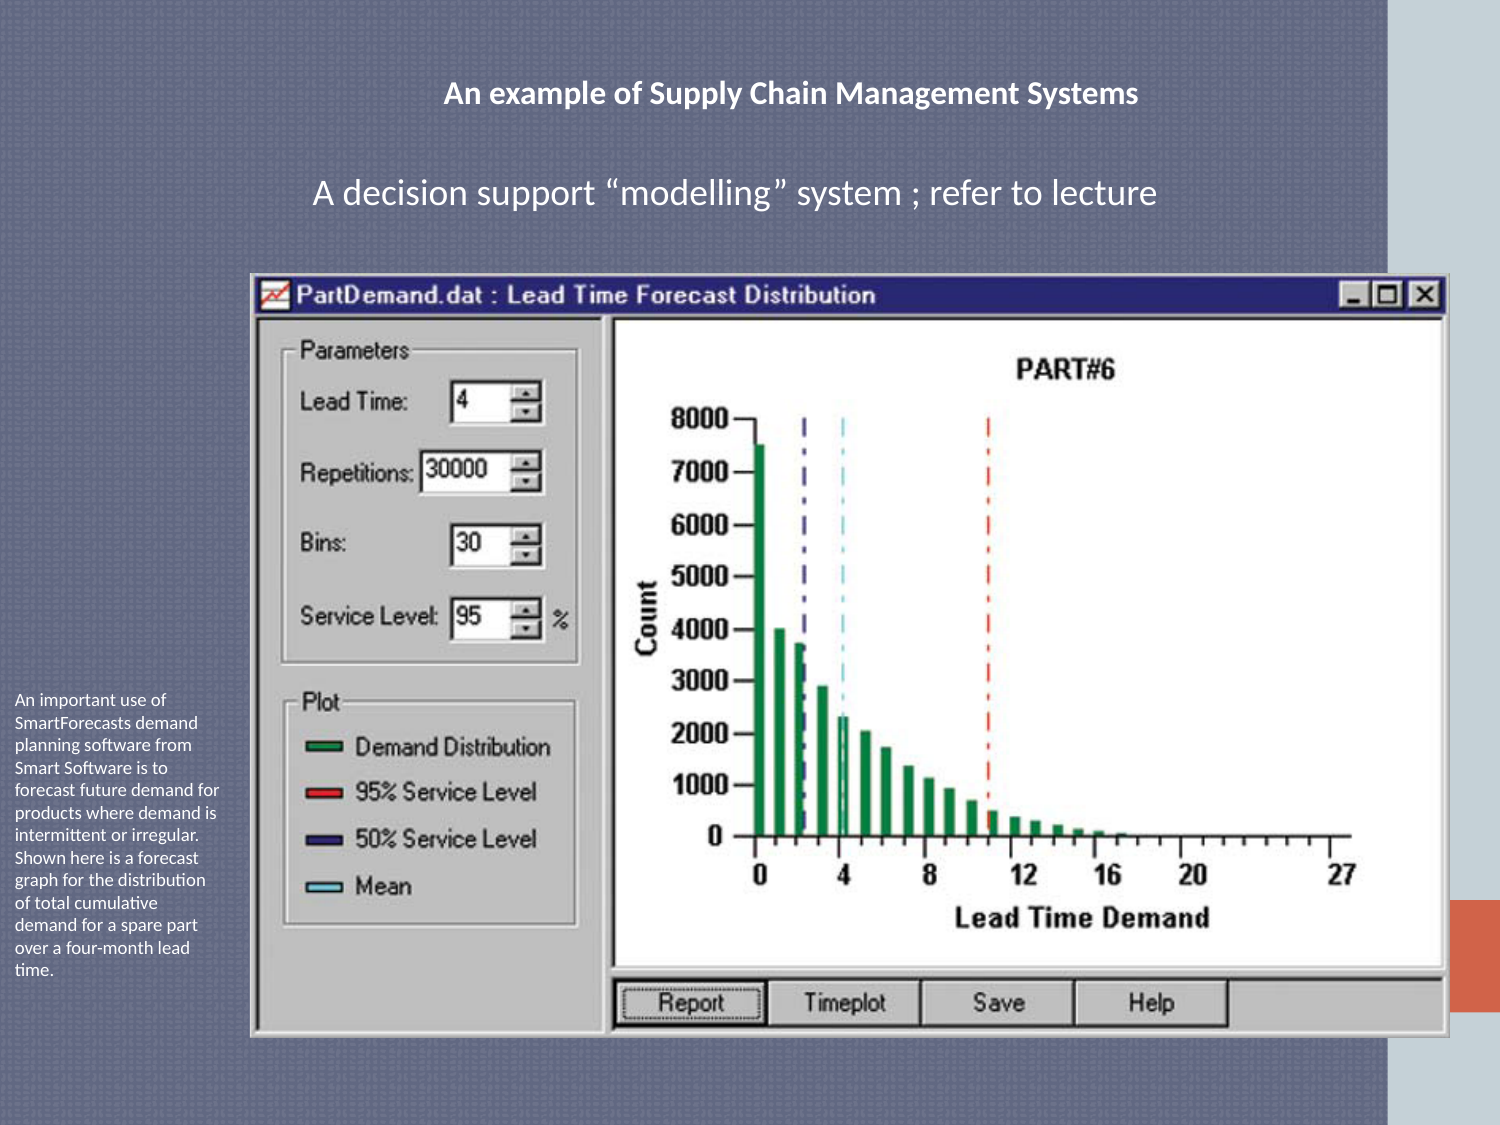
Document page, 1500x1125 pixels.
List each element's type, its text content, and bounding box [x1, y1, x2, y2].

text_box [237, 32, 1500, 119]
text_box An important use of SmartForecasts demand planning software from Smart Software is to forecast future demand for products where demand is intermittent or irregular. Shown here is a forecast graph for the distribution of total cumulative demand for a spare part over a four-month lead time. [0, 680, 238, 988]
text_box A decision support “modelling” system ; refer to lecture [289, 160, 1247, 221]
picture [249, 273, 1451, 1038]
